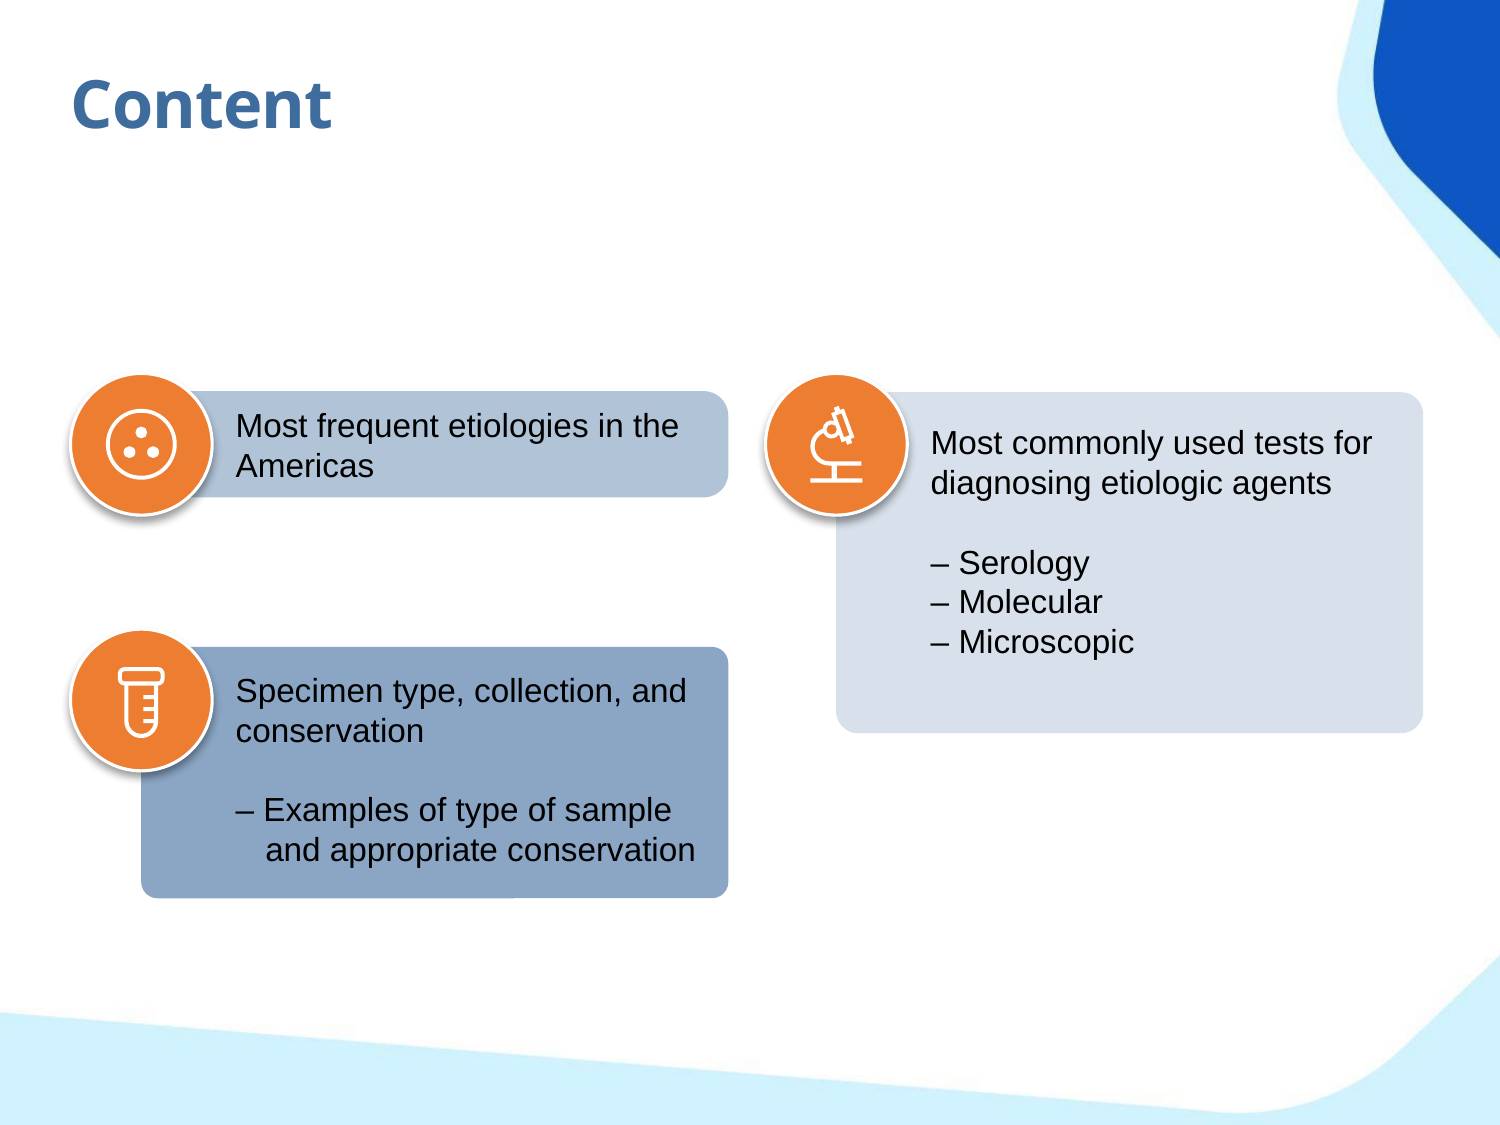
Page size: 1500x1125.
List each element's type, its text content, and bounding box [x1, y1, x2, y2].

text_box [810, 405, 863, 483]
text_box [117, 667, 165, 739]
picture [0, 0, 1500, 1125]
text_box [833, 390, 1426, 736]
text_box [765, 373, 908, 516]
text_box Most commonly used tests for diagnosing etiologic agents – Serology – Molecular – Microscopic [930, 421, 1396, 661]
text_box Content [70, 62, 1354, 143]
text_box Specimen type, collection, and conservation – Examples of type of sample and appropriate conservation [235, 668, 708, 869]
text_box [70, 373, 213, 516]
text_box Most frequent etiologies in the Americas [235, 404, 688, 485]
text_box [70, 629, 213, 771]
text_box [189, 389, 731, 500]
text_box [105, 408, 177, 480]
text_box [139, 644, 731, 901]
